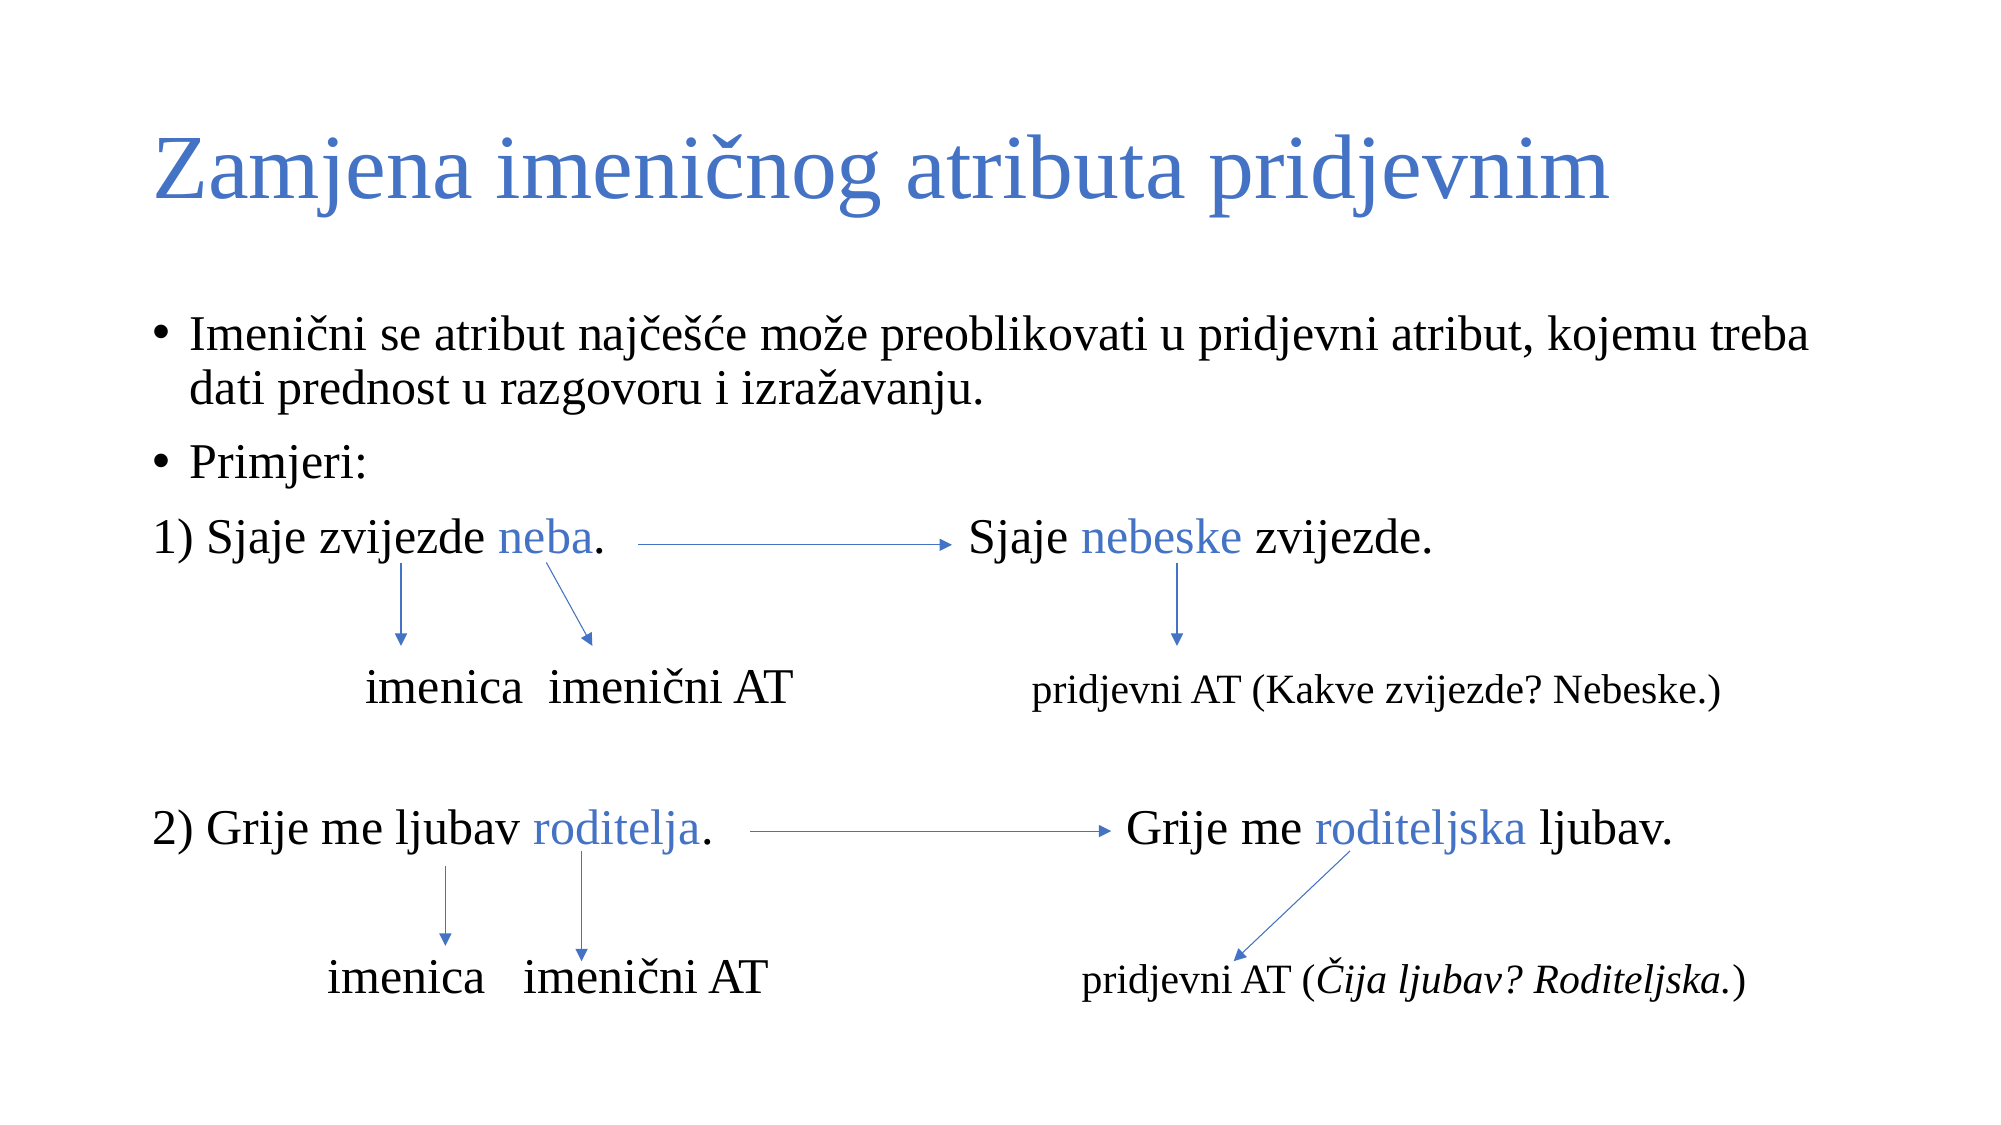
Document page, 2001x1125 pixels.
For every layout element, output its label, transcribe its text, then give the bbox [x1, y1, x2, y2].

list Imenični se atribut najčešće može preoblikovati u pridjevni atribut, kojemu treba dati prednost u razgovoru i izražavanju. Primjeri: 1) Sjaje zvijezde neba. Sjaje nebeske zvijezde. imenica imenični AT pridjevni AT (Kakve zvijezde? Nebeske.) 2) Grije me ljubav roditelja. Grije me roditeljska ljubav. imenica imenični AT pridjevni AT (Čija ljubav? Roditeljska.) [137, 299, 1863, 1076]
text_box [546, 562, 593, 646]
title Zamjena imeničnog atributa pridjevnim [137, 59, 1863, 278]
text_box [1233, 850, 1350, 962]
